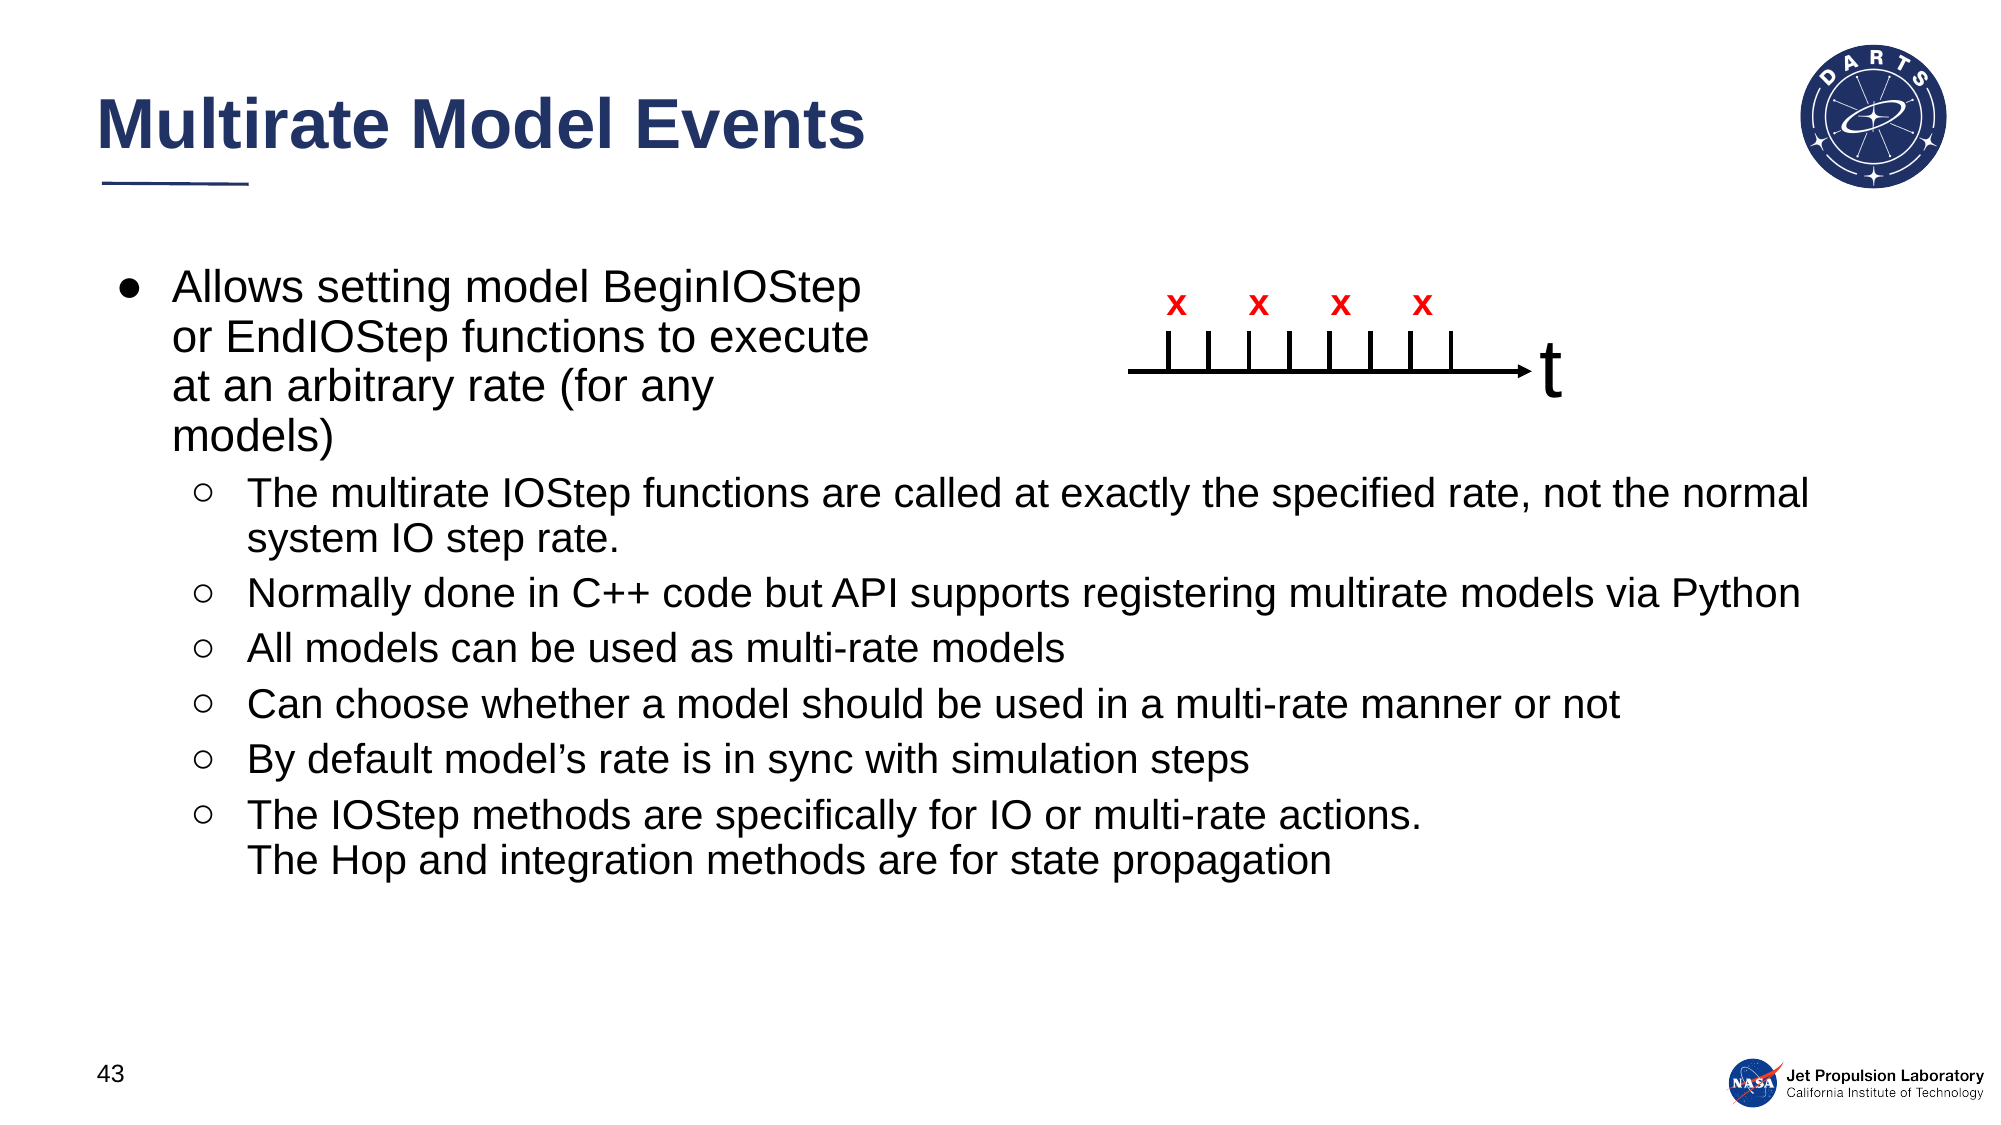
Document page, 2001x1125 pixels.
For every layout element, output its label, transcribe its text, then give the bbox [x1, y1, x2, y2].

list Allows setting model BeginIOStep or EndIOStep functions to execute at an arbitrary rate (for any models) The multirate IOStep functions are called at exactly the specified rate, not the normal system IO step rate. Normally done in C++ code but API supports registering multirate models via Python All models can be used as multi-rate models Can choose whether a model should be used in a multi-rate manner or not By default model’s rate is in sync with simulation steps The IOStep methods are specifically for IO or multi-rate actions. The Hop and integration methods are for state propagation [81, 255, 1919, 1057]
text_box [1127, 270, 1606, 423]
picture [1796, 41, 1951, 192]
title Multirate Model Events [81, 68, 1750, 184]
slide_number 43 [81, 1057, 532, 1103]
picture [1710, 1042, 2000, 1124]
